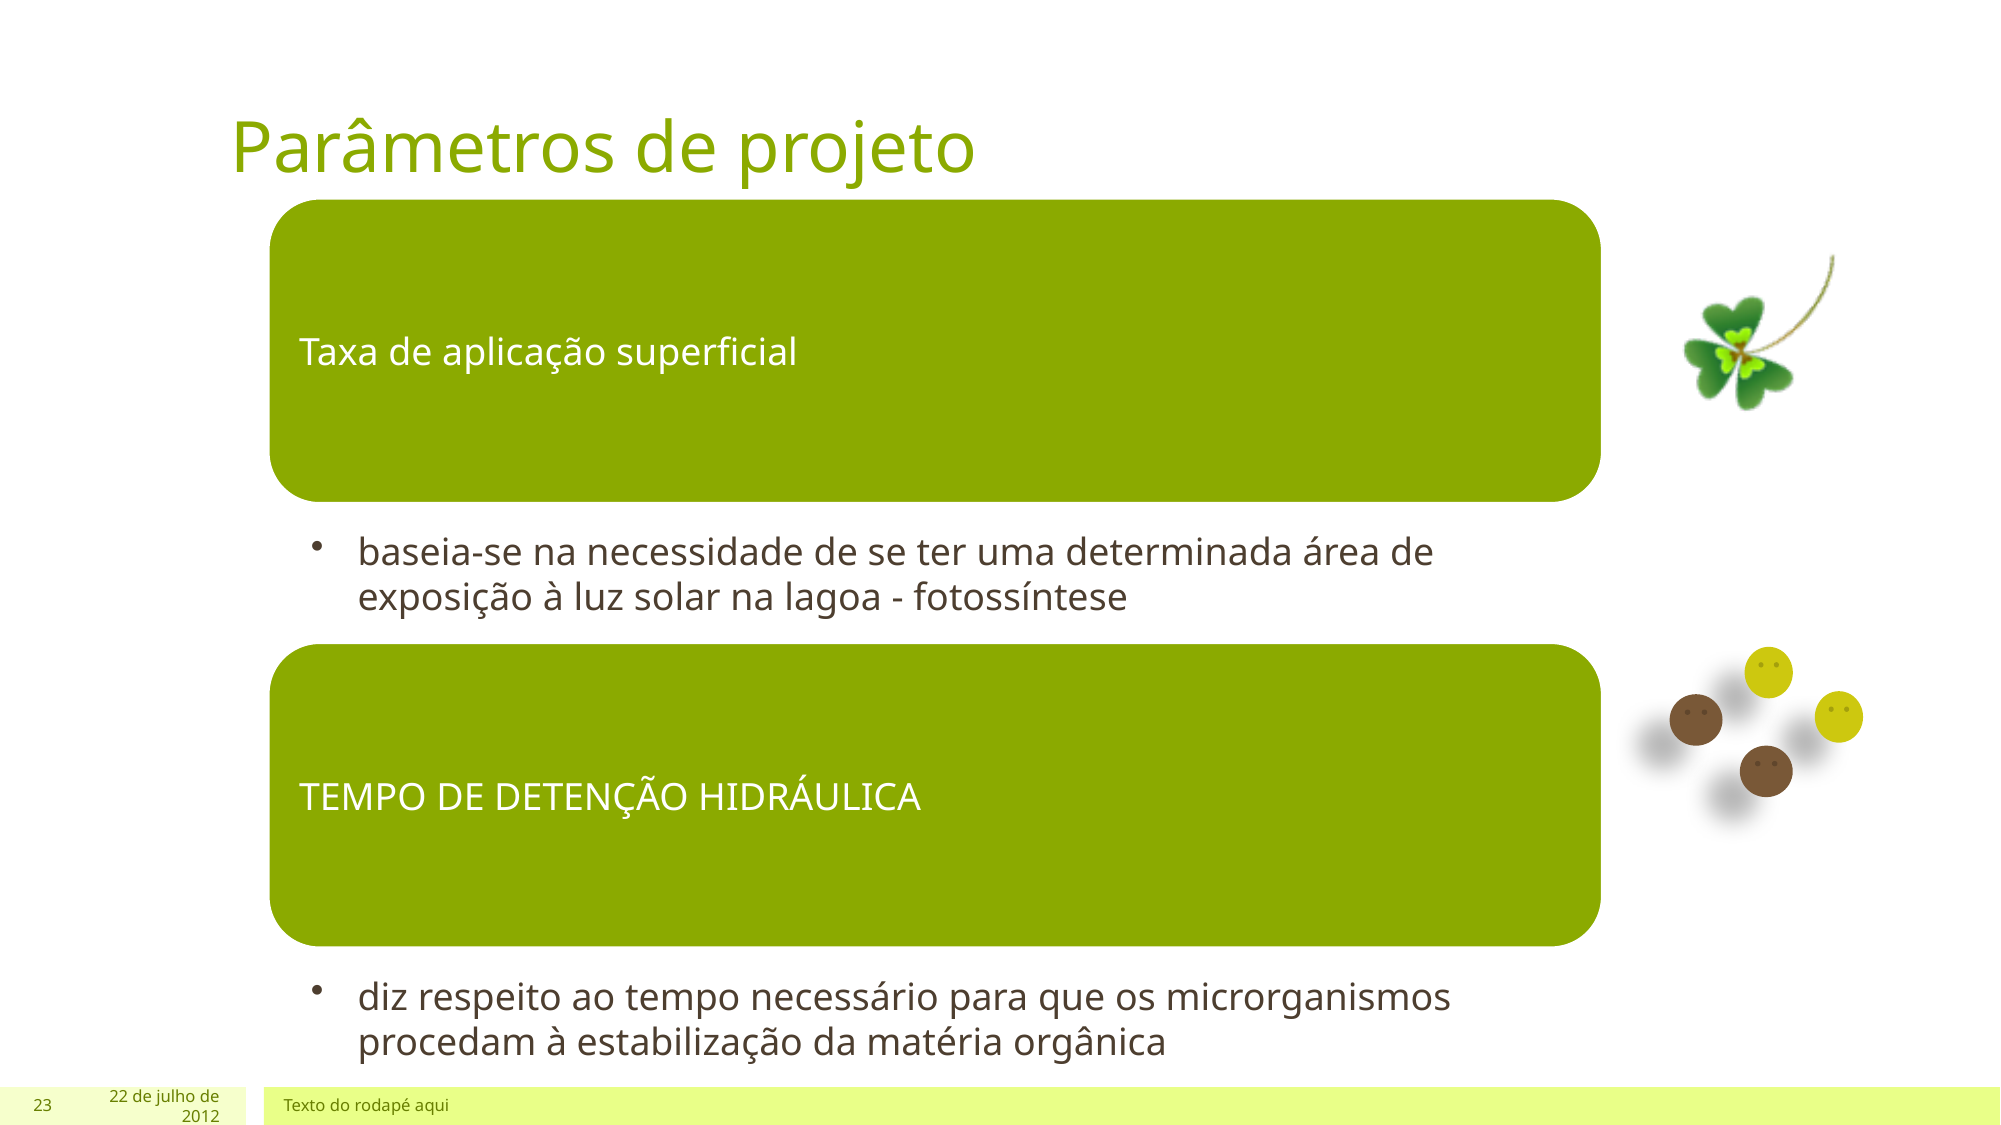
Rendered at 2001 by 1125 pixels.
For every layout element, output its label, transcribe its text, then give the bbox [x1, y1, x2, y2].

picture [1642, 194, 1896, 456]
slide_number 22 de julho de 2012 [70, 1087, 235, 1125]
text_box [1738, 744, 1794, 799]
text_box [1743, 645, 1794, 700]
footer Texto do rodapé aqui [268, 1087, 1769, 1125]
text_box [1813, 690, 1865, 744]
slide_number 23 [0, 1087, 68, 1125]
text_box [1668, 693, 1724, 747]
title Parâmetros de projeto [215, 0, 1753, 195]
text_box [268, 198, 1602, 1088]
